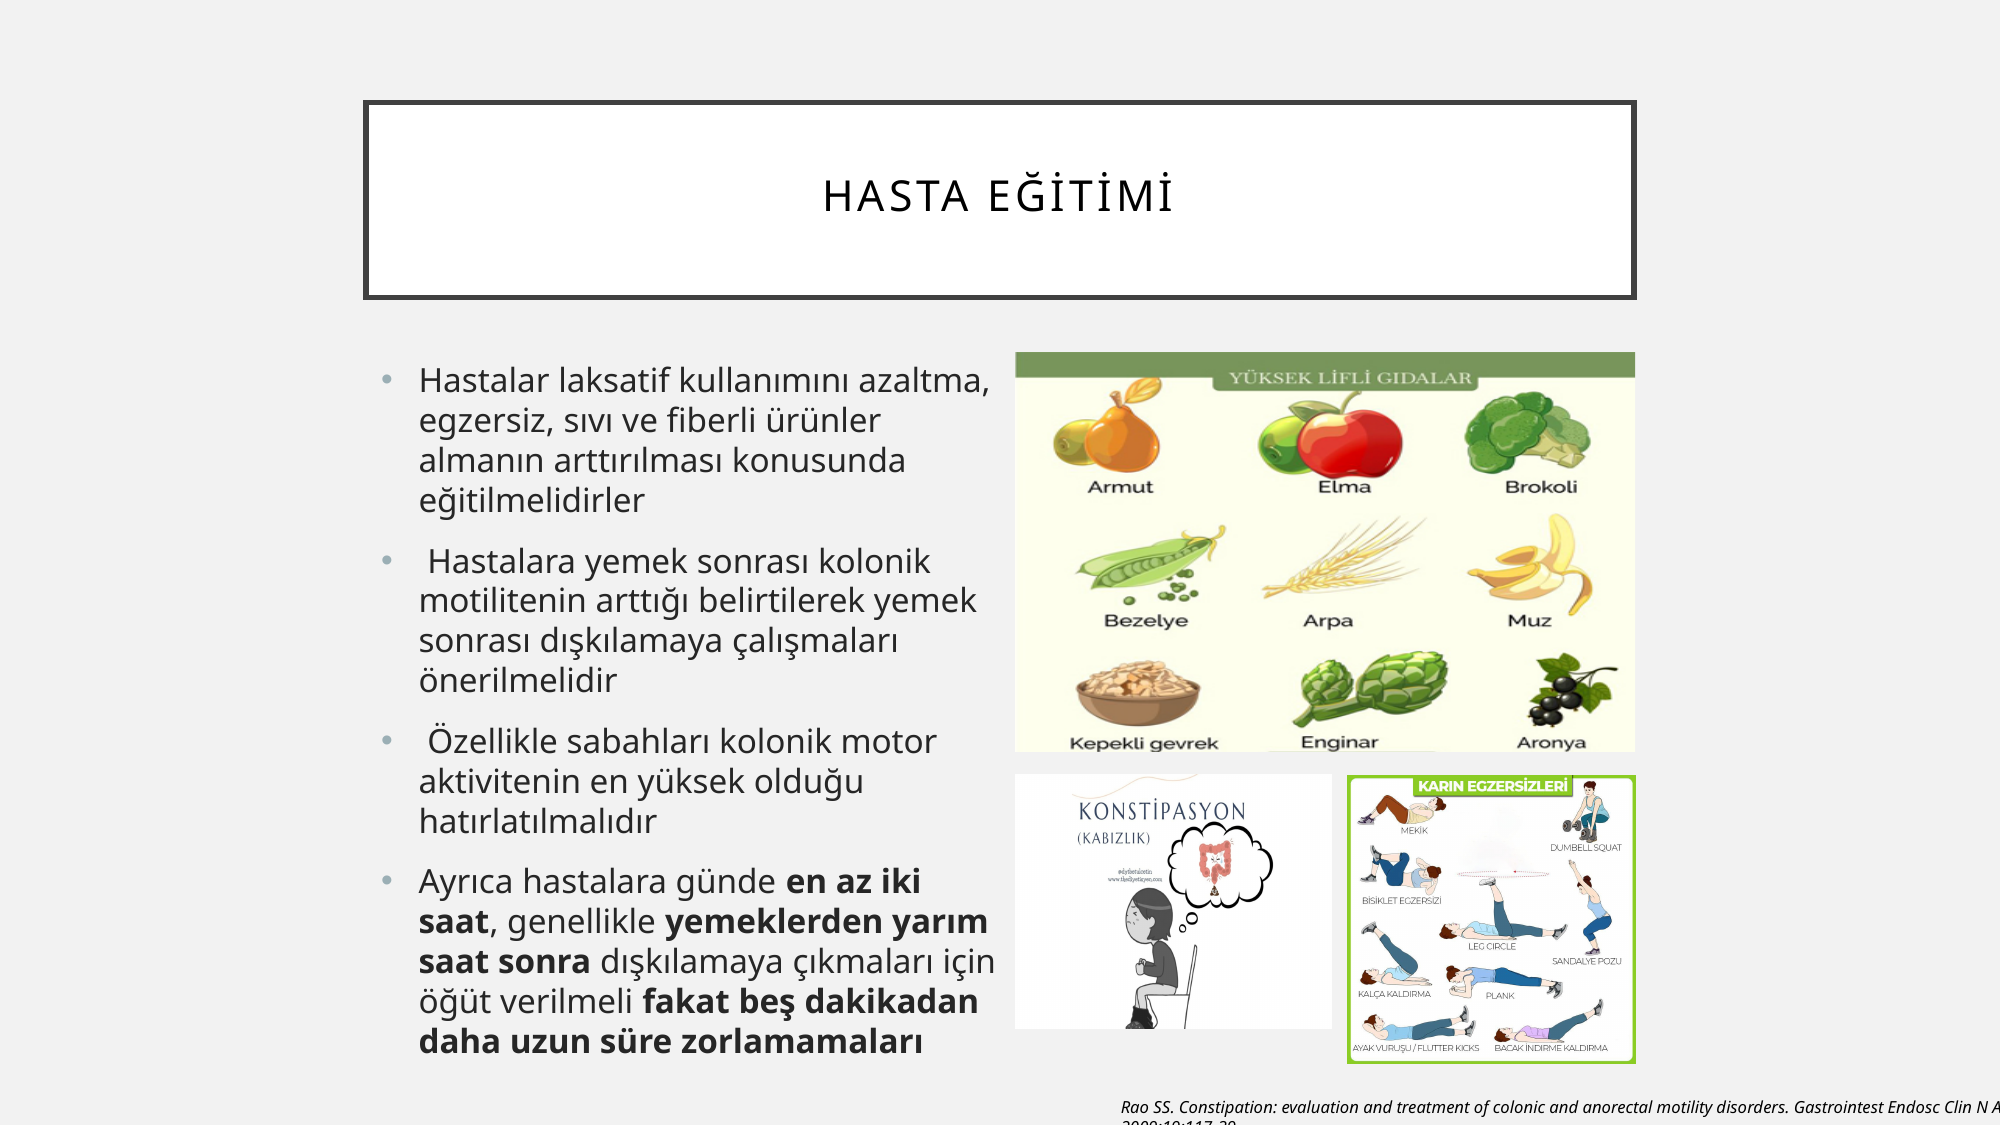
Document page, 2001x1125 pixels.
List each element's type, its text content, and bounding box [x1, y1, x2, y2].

picture [1015, 352, 1636, 752]
title Hasta eğitimi [363, 100, 1637, 300]
picture [1347, 775, 1636, 1064]
list Hastalar laksatif kullanımını azaltma, egzersiz, sıvı ve fiberli ürünler almanın arttırılması konusunda eğitilmelidirler Hastalara yemek sonrası kolonik motilitenin arttığı belirtilerek yemek sonrası dışkılamaya çalışmaları önerilmelidir Özellikle sabahları kolonik motor aktivitenin en yüksek olduğu hatırlatılmalıdır Ayrıca hastalara günde en az iki saat, genellikle yemeklerden yarım saat sonra dışkılamaya çıkmaları için öğüt verilmeli fakat beş dakikadan daha uzun süre zorlamamaları tavsiye edilmelidir [366, 352, 1634, 1090]
text_box Rao SS. Constipation: evaluation and treatment of colonic and anorectal motility disorders. Gastrointest Endosc Clin N Am 2009;19:117-39 [1105, 1089, 2000, 1125]
picture [1015, 774, 1332, 1030]
